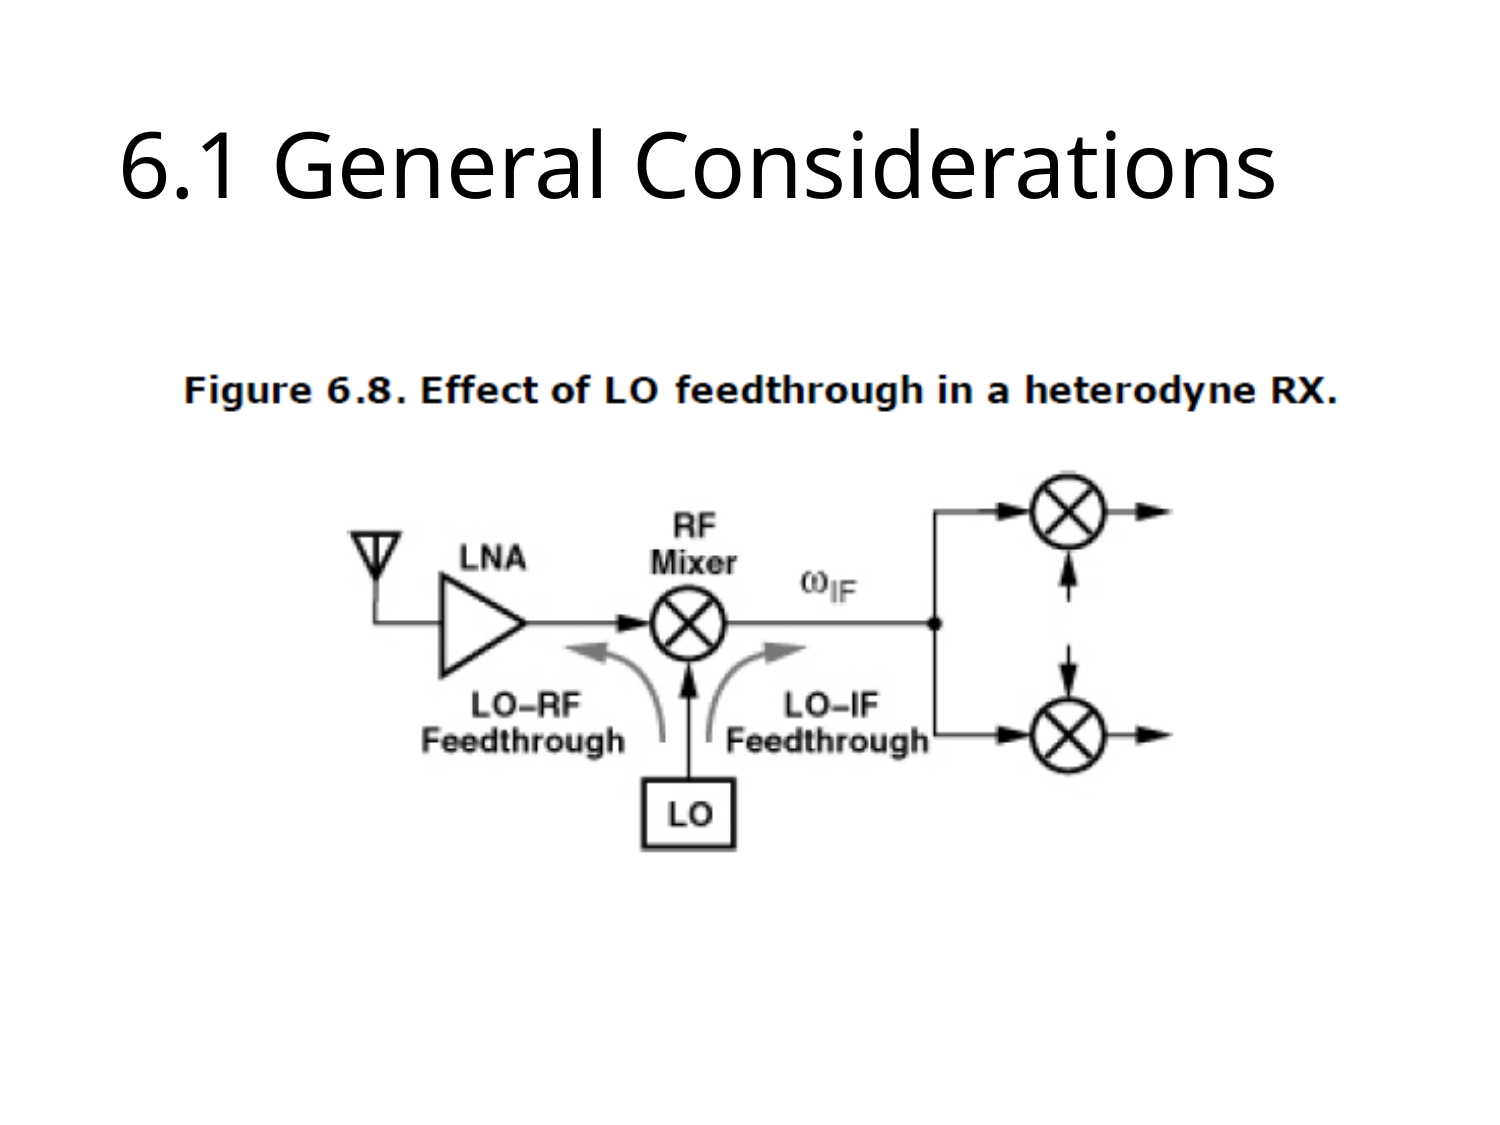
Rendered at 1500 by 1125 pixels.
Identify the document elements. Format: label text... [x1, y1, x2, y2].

picture [146, 355, 1383, 879]
title 6.1 General Considerations [103, 59, 1397, 278]
